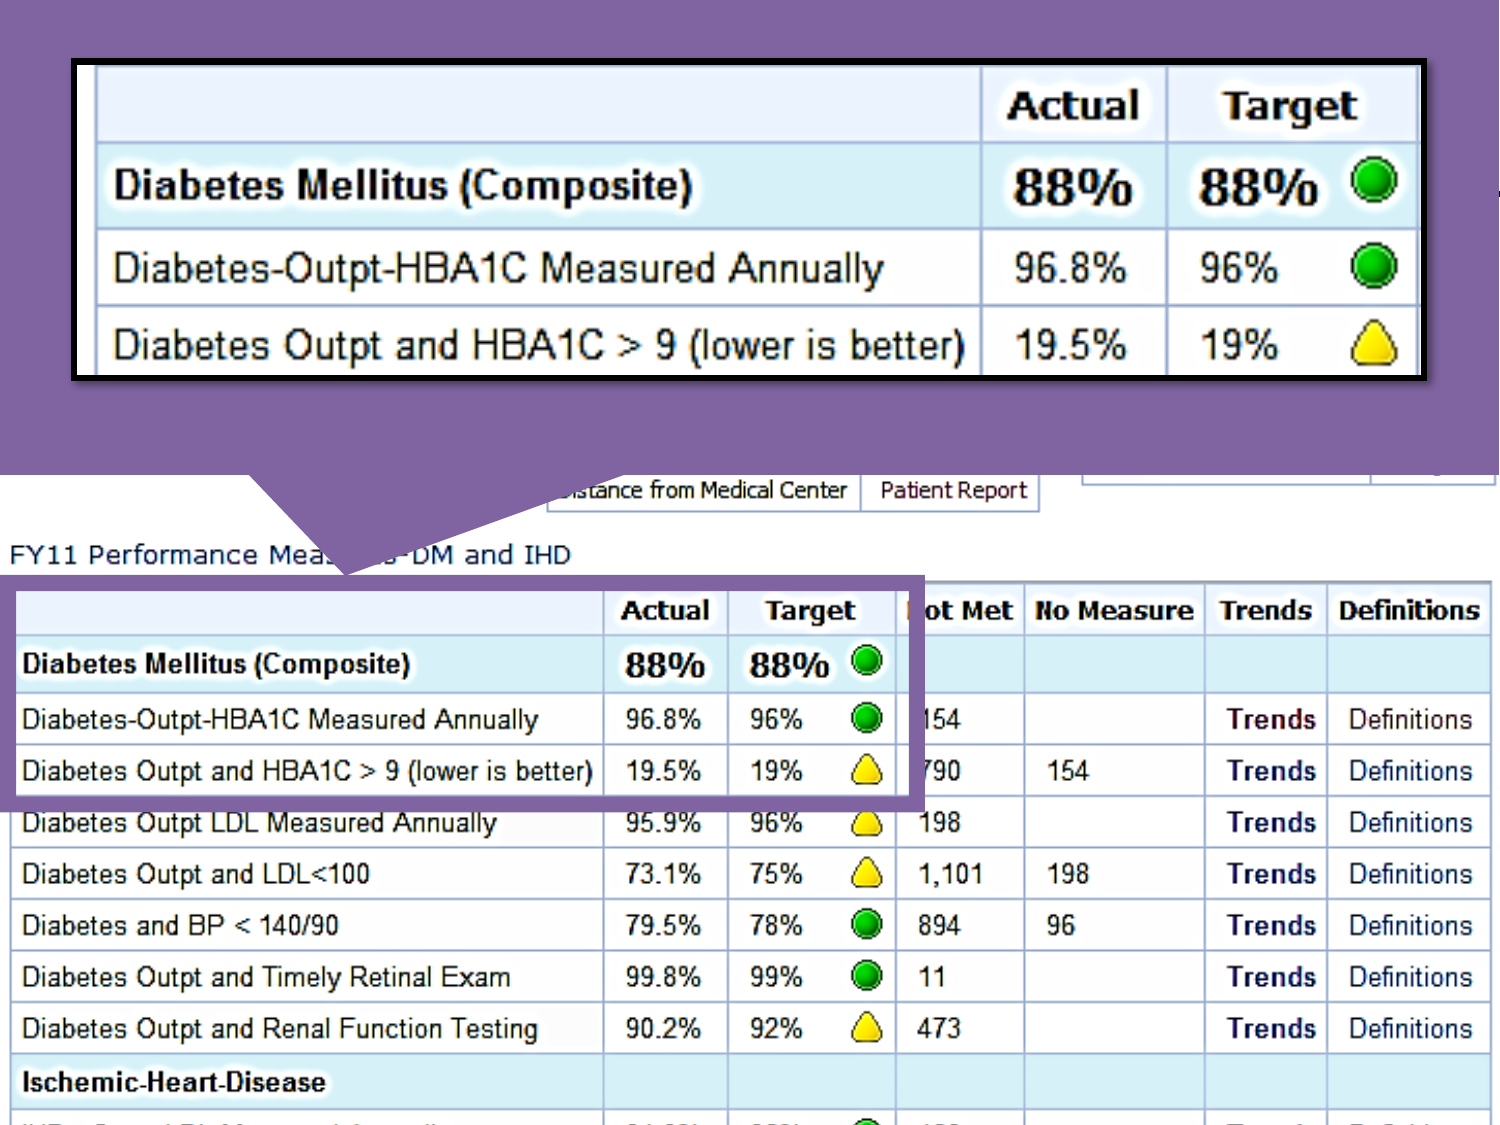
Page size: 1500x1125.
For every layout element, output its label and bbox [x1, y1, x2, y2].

picture [0, 64, 1500, 1125]
text_box [0, 0, 1500, 195]
